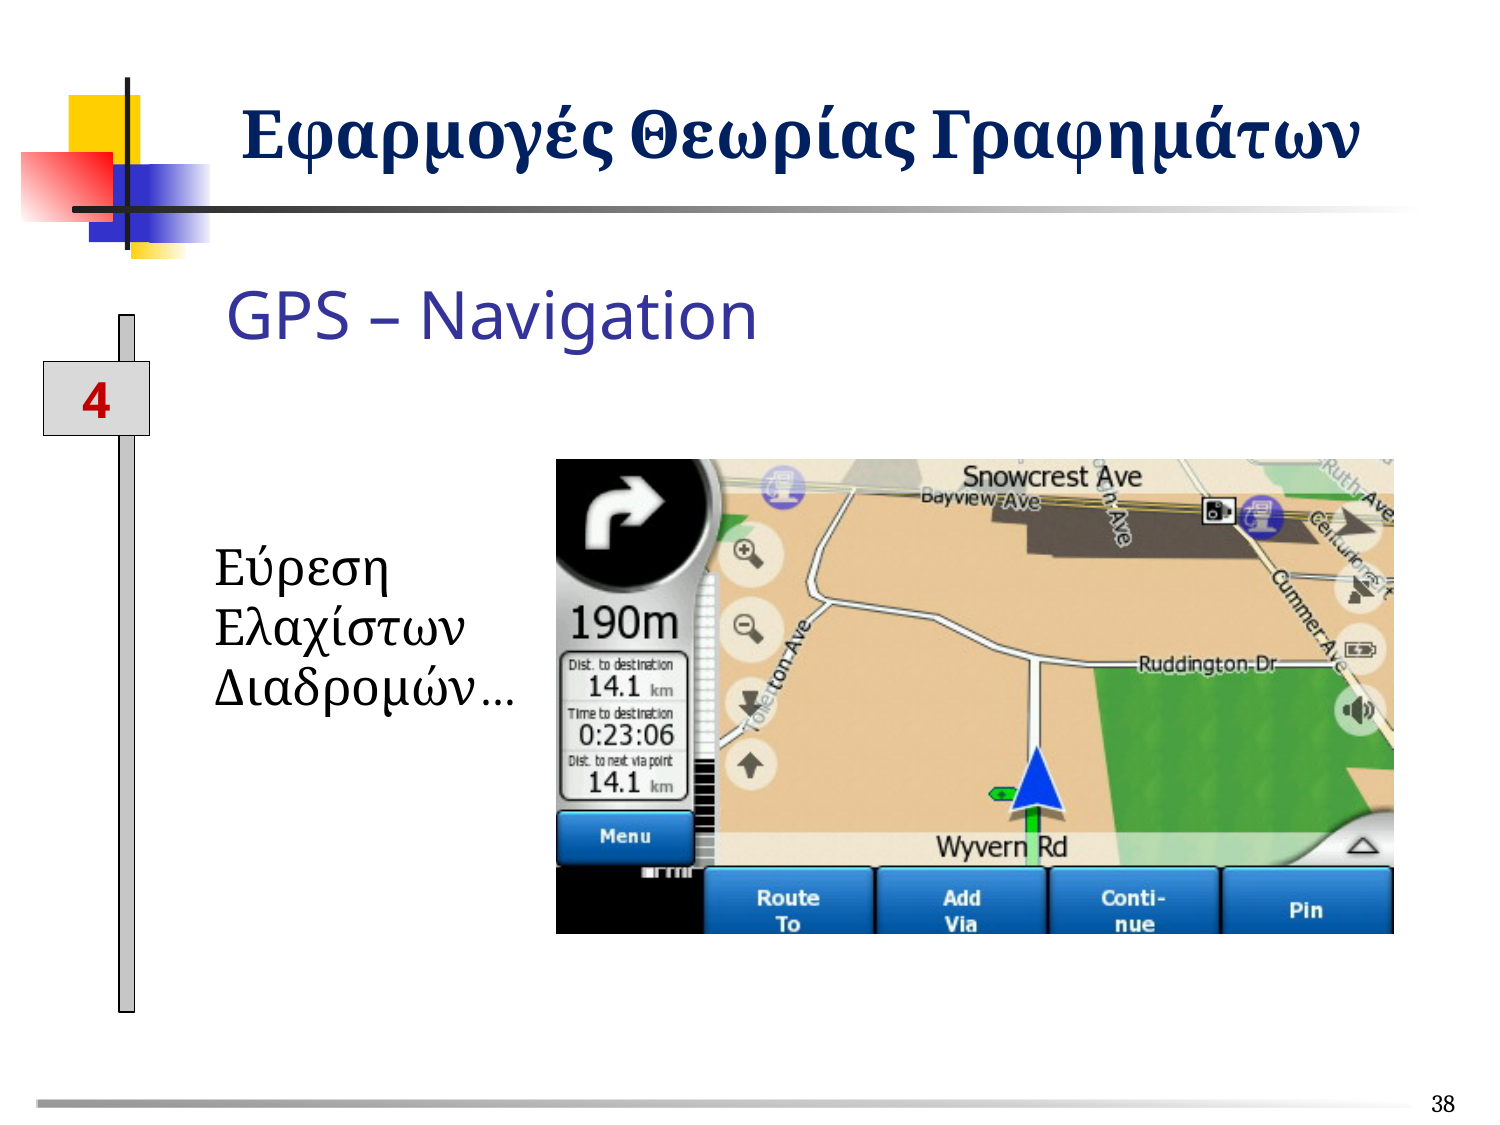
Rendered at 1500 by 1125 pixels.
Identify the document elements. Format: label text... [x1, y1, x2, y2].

text_box [119, 436, 135, 1012]
picture [36, 1099, 1412, 1108]
slide_number 38 [1411, 1075, 1471, 1125]
text_box [119, 315, 135, 361]
picture [556, 459, 1395, 935]
text_box Εύρεση Ελαχίστων Διαδρομών… [199, 528, 551, 723]
text_box GPS – Navigation [210, 230, 1250, 361]
text_box Εφαρμογές Θεωρίας Γραφημάτων [226, 58, 1500, 206]
text_box 4 [43, 361, 150, 436]
